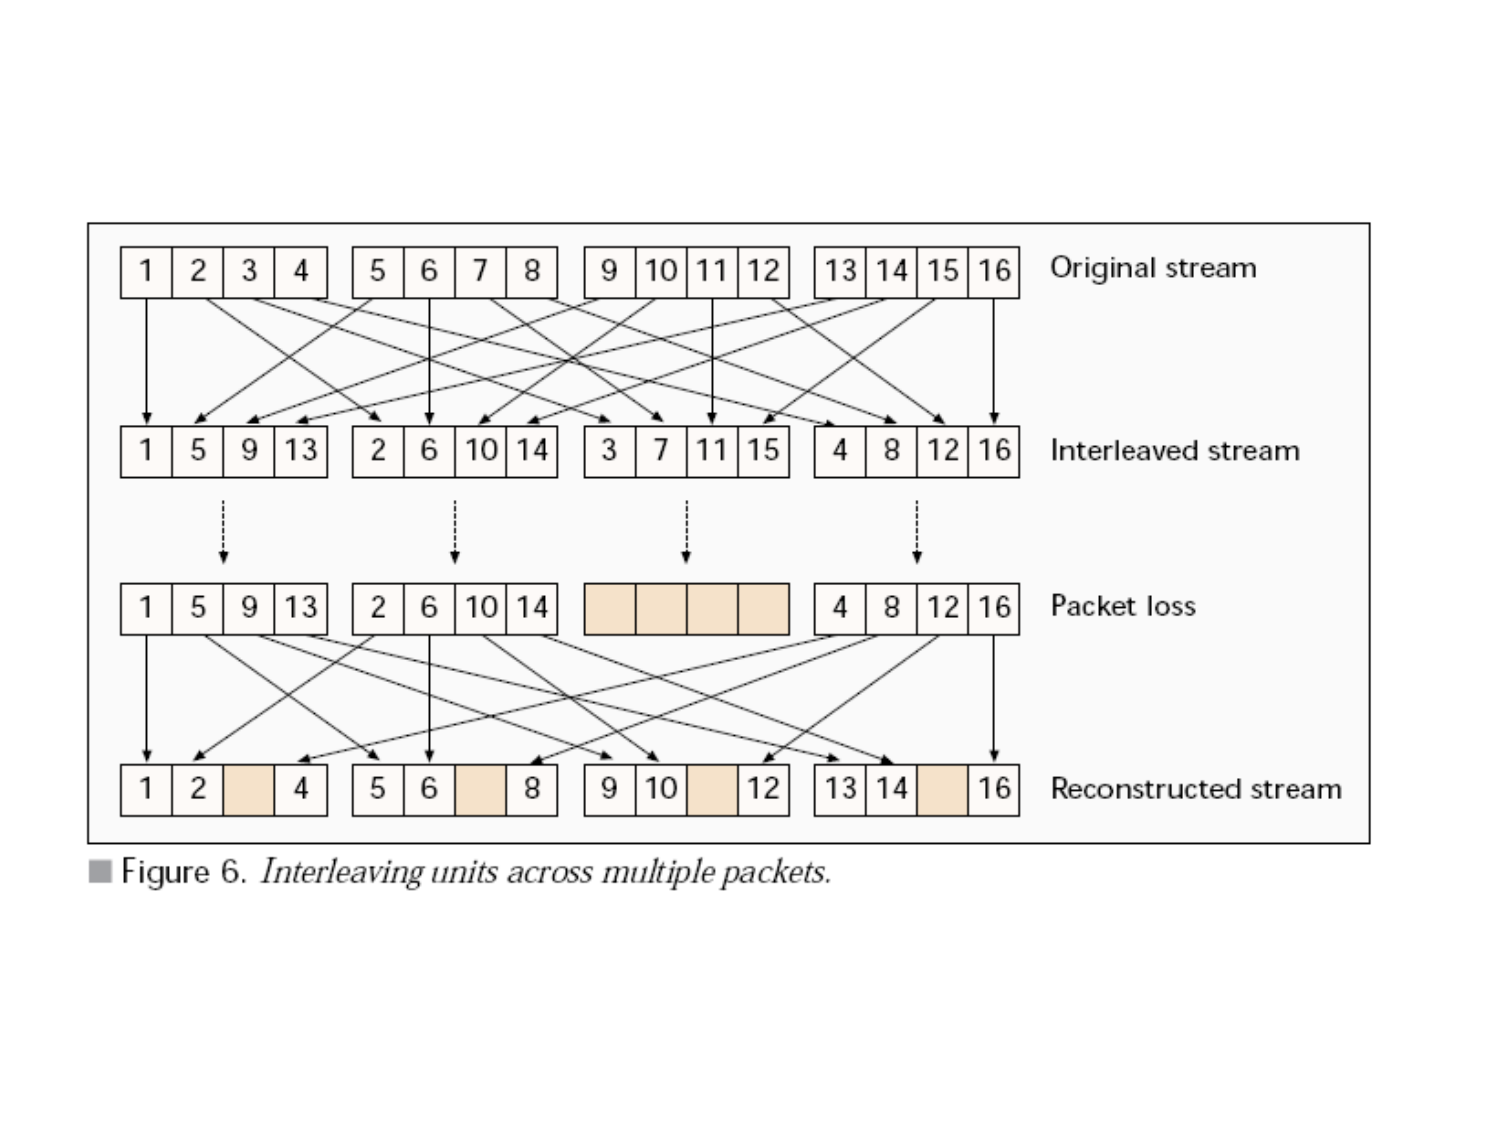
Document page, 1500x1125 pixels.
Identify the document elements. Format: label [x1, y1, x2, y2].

picture [62, 199, 1425, 896]
